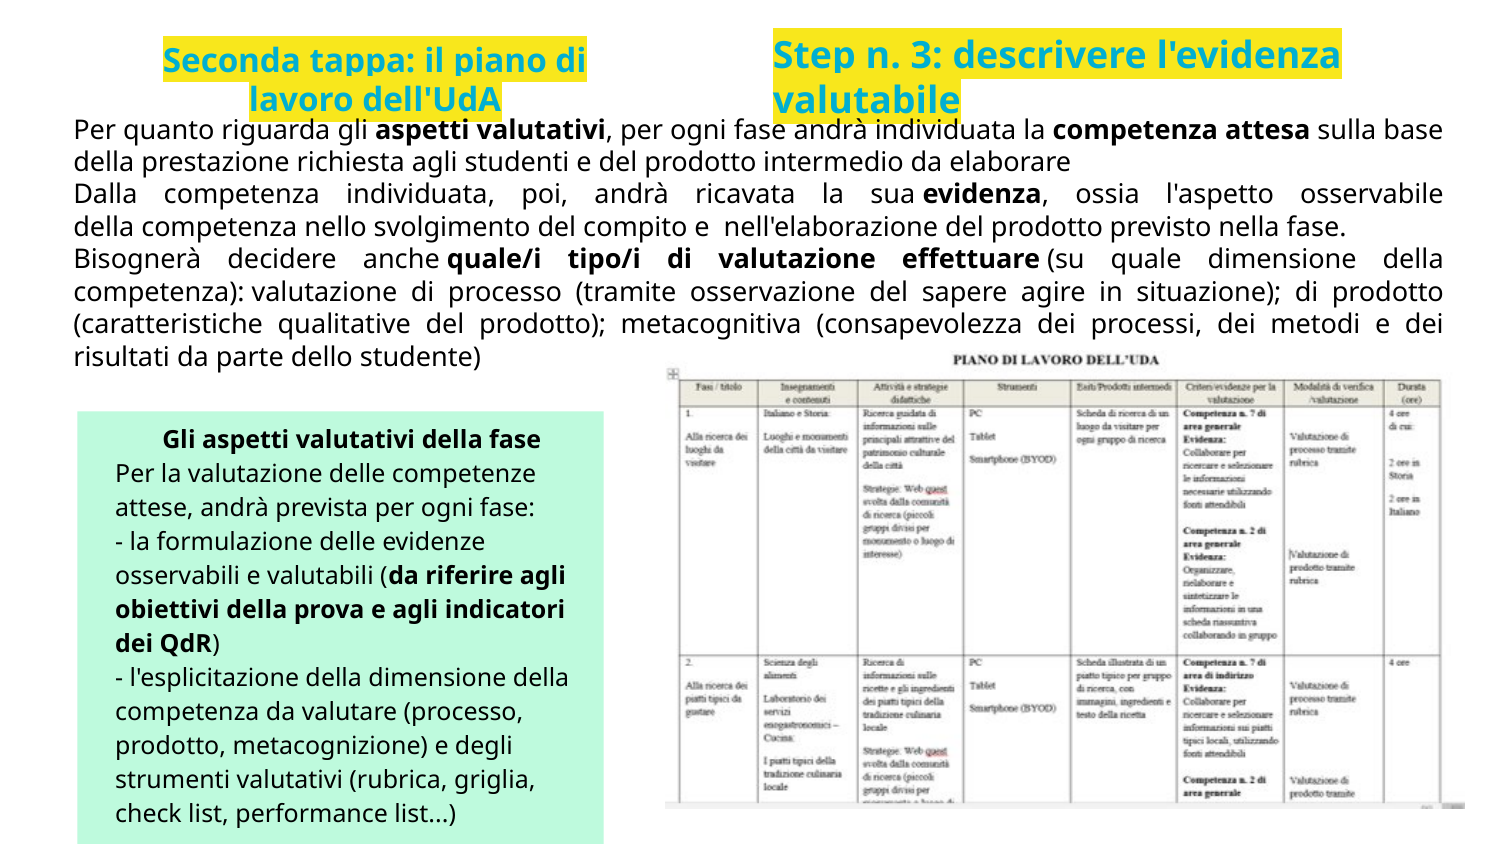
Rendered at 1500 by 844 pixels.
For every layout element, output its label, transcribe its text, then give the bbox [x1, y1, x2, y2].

text_box Per quanto riguarda gli aspetti valutativi, per ogni fase andrà individuata la competenza attesa sulla base della prestazione richiesta agli studenti e del prodotto intermedio da elaborare Dalla competenza individuata, poi, andrà ricavata la sua evidenza, ossia l'aspetto osservabile della competenza nello svolgimento del compito e nell'elaborazione del prodotto previsto nella fase. Bisognerà decidere anche quale/i tipo/i di valutazione effettuare (su quale dimensione della competenza): valutazione di processo (tramite osservazione del sapere agire in situazione); di prodotto (caratteristiche qualitative del prodotto); metacognitiva (consapevolezza dei processi, dei metodi e dei risultati da parte dello studente) [58, 104, 1459, 415]
title Seconda tappa: il piano di lavoro dell'UdA [51, 23, 700, 118]
text_box Step n. 3: descrivere l'evidenza valutabile [757, 23, 1500, 128]
picture [665, 350, 1465, 809]
text_box Gli aspetti valutativi della fase Per la valutazione delle competenze attese, andrà prevista per ogni fase: - la formulazione delle evidenze osservabili e valutabili (da riferire agli obiettivi della prova e agli indicatori dei QdR) - l'esplicitazione della dimensione della competenza da valutare (processo, prodotto, metacognizione) e degli strumenti valutativi (rubrica, griglia, check list, performance list...) [77, 415, 604, 844]
